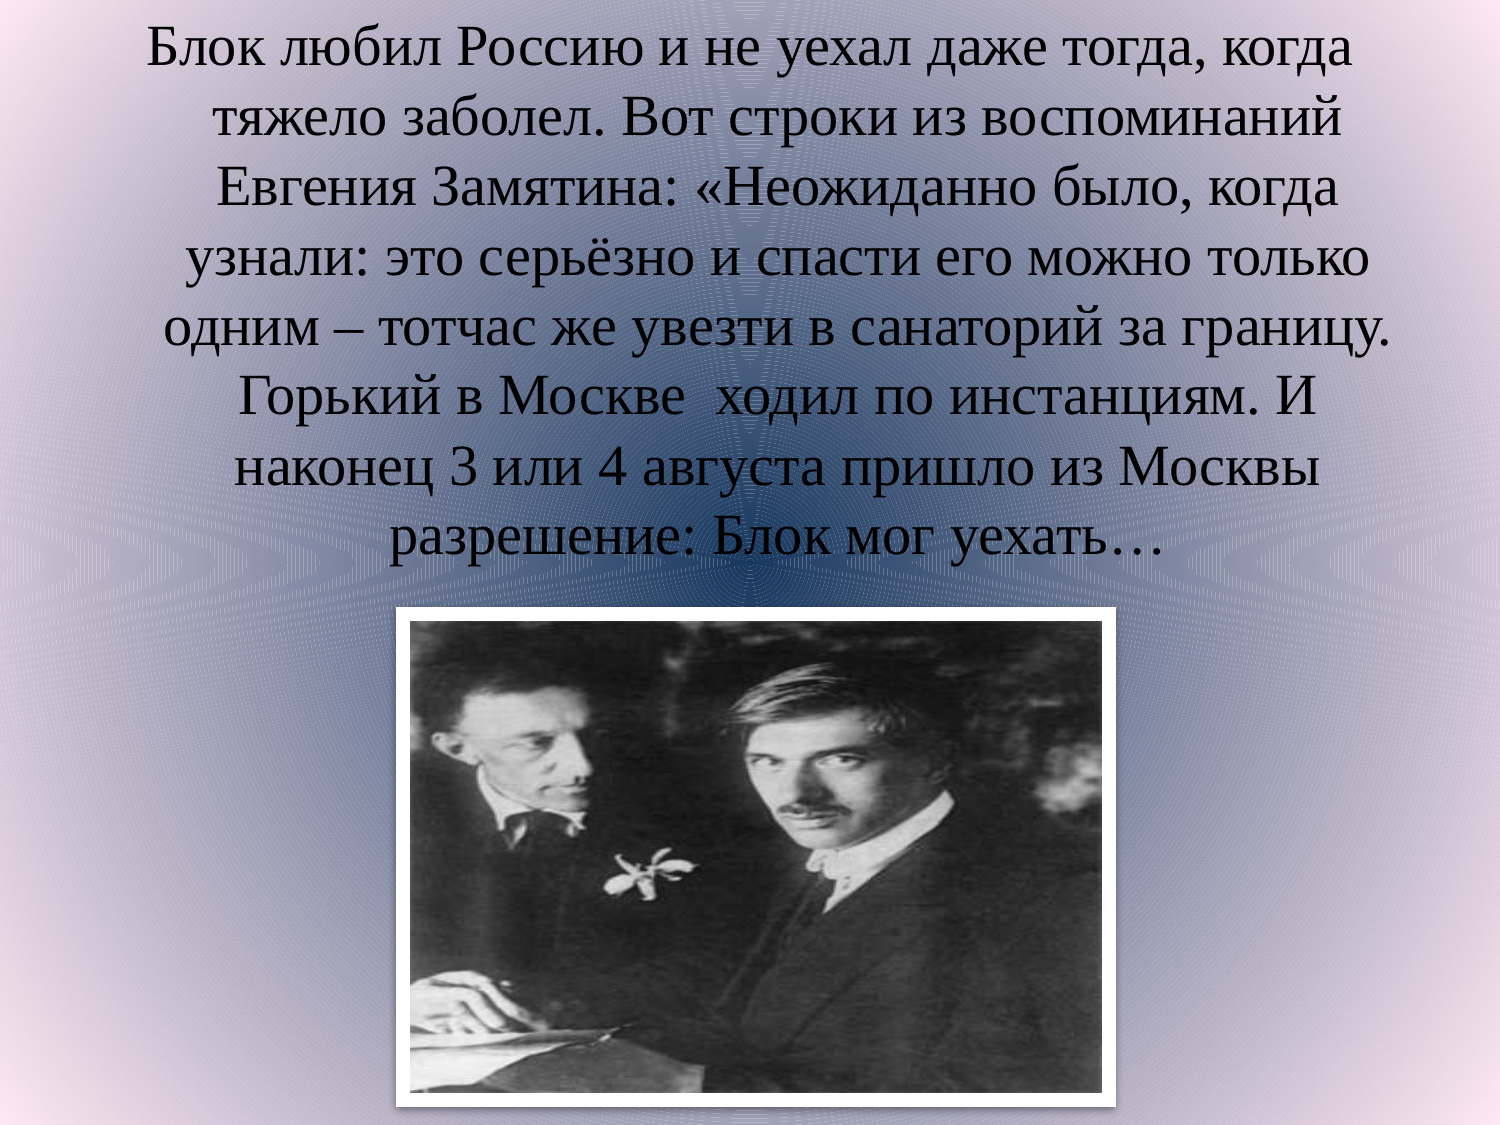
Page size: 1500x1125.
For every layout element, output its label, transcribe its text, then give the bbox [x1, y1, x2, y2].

picture [409, 620, 1102, 1094]
list Блок любил Россию и не уехал даже тогда, когда тяжело заболел. Вот строки из воспоминаний Евгения Замятина: «Неожиданно было, когда узнали: это серьёзно и спасти его можно только одним – тотчас же увезти в санаторий за границу. Горький в Москве ходил по инстанциям. И наконец 3 или 4 августа пришло из Москвы разрешение: Блок мог уехать… [75, 0, 1425, 1079]
